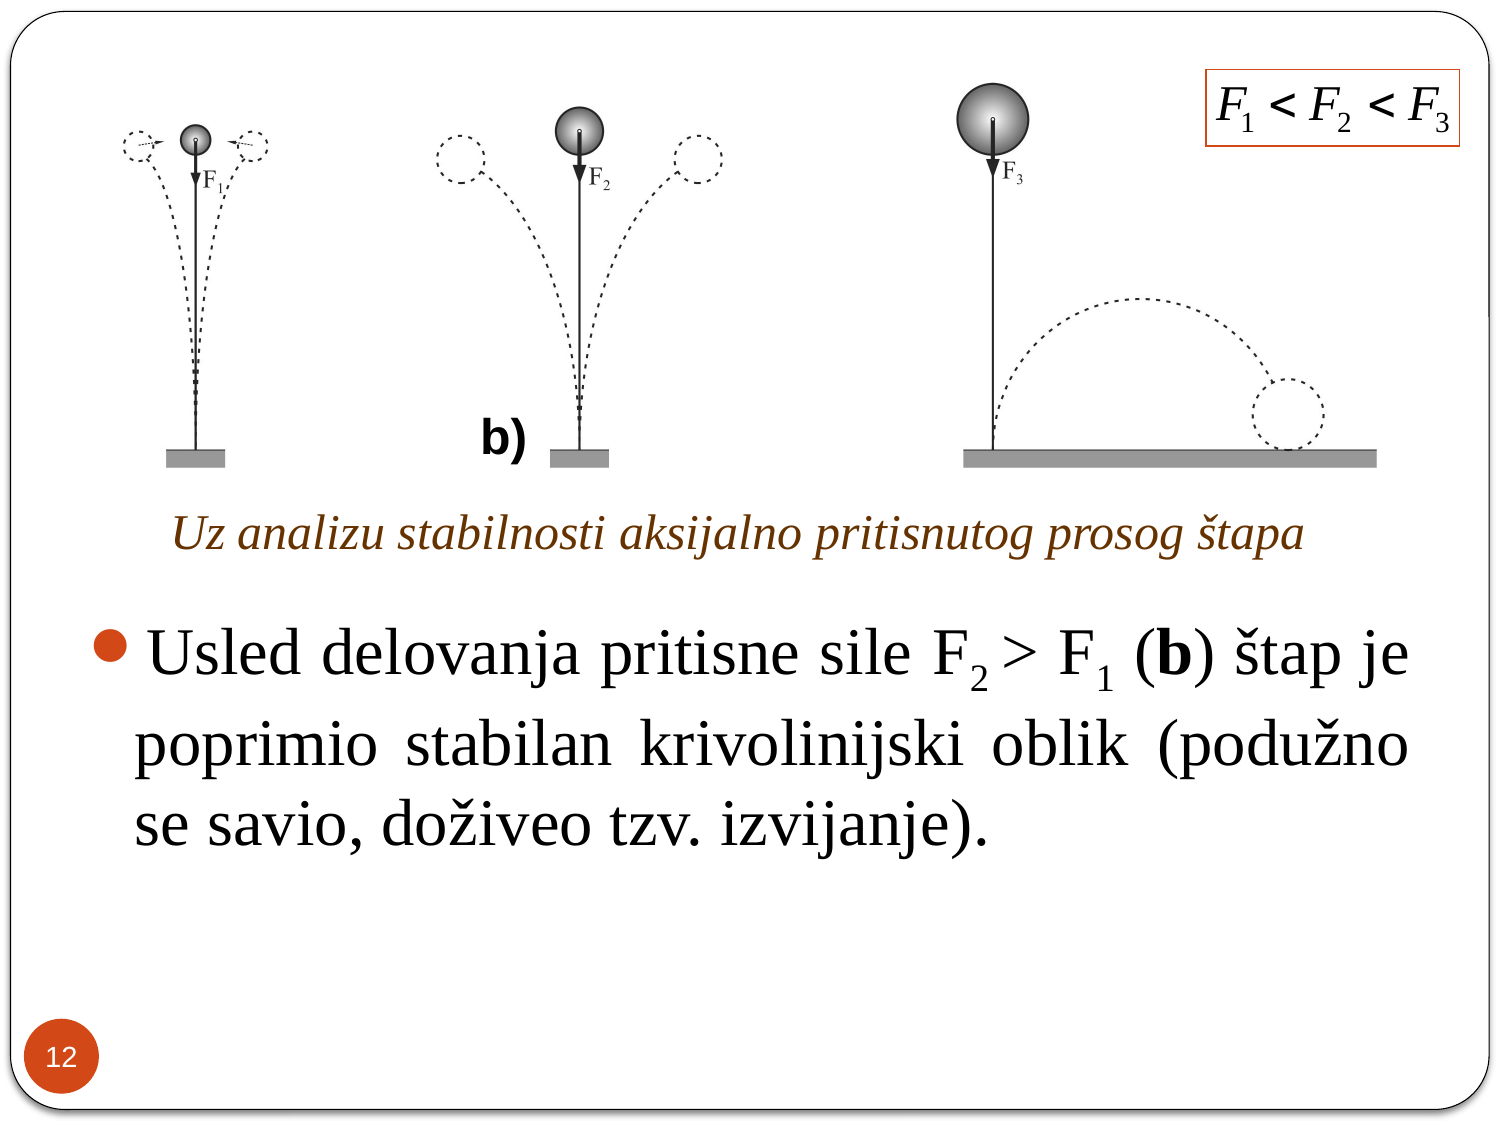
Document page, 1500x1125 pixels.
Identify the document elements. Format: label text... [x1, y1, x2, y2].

picture [122, 82, 1378, 469]
text_box Uz analizu stabilnosti aksijalno pritisnutog prosog štapa [93, 492, 1383, 567]
text_box Usled delovanja pritisne sile F2 > F1 (b) štap je poprimio stabilan krivolinijski oblik (podužno se savio, doživeo tzv. izvijanje). [74, 600, 1425, 985]
slide_number 12 [23, 1018, 99, 1094]
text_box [1206, 70, 1459, 146]
